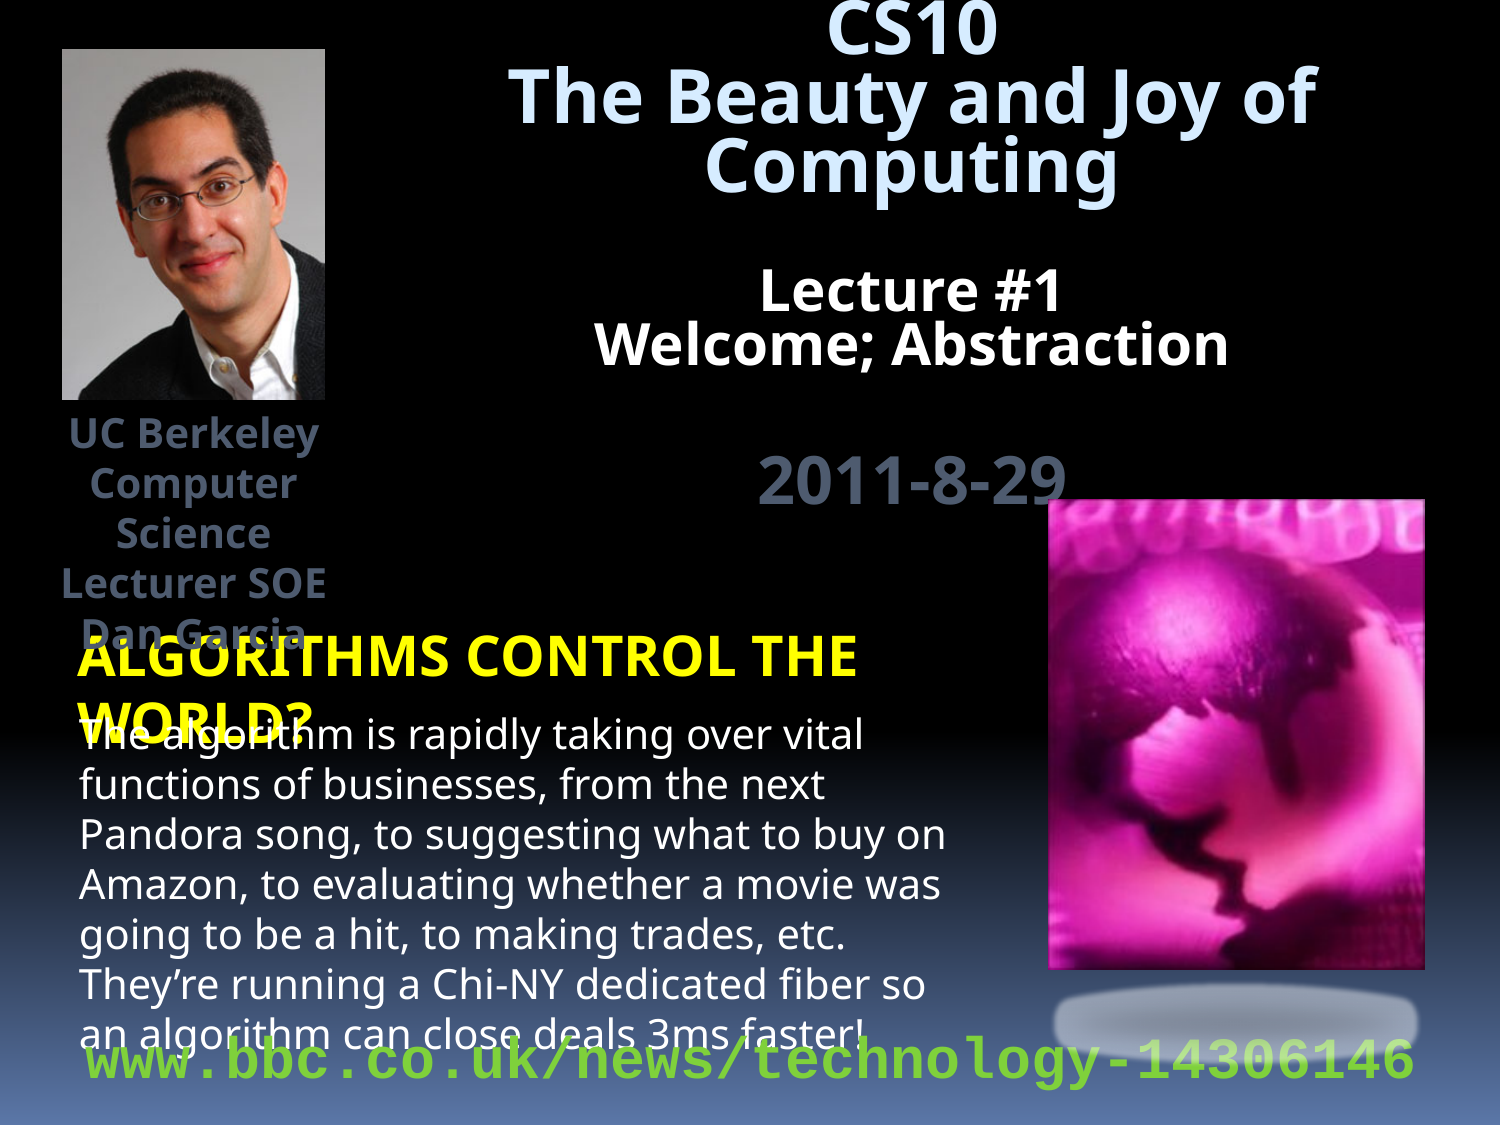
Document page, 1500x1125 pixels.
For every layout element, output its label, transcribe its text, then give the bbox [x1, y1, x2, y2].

picture [62, 49, 326, 401]
text_box CS10 The Beauty and Joy of Computing Lecture #1 Welcome; Abstraction 2011-8-29 [324, 0, 1500, 522]
title ALGORITHMS CONTROL THE WORLD? [388, 612, 1013, 725]
text_box [1207, 1021, 1265, 1027]
subtitle The algorithm is rapidly taking over vital functions of businesses, from the next Pandora song, to suggesting what to buy on Amazon, to evaluating whether a movie was going to be a hit, to making trades, etc. They’re running a Chi-NY dedicated fiber so an algorithm can close deals 3ms faster! [62, 699, 1001, 1012]
picture [1048, 499, 1426, 970]
text_box www.bbc.co.uk/news/technology-14306146 [0, 1012, 1500, 1125]
text_box UC Berkeley Computer Science Lecturer SOE Dan Garcia [0, 399, 388, 715]
